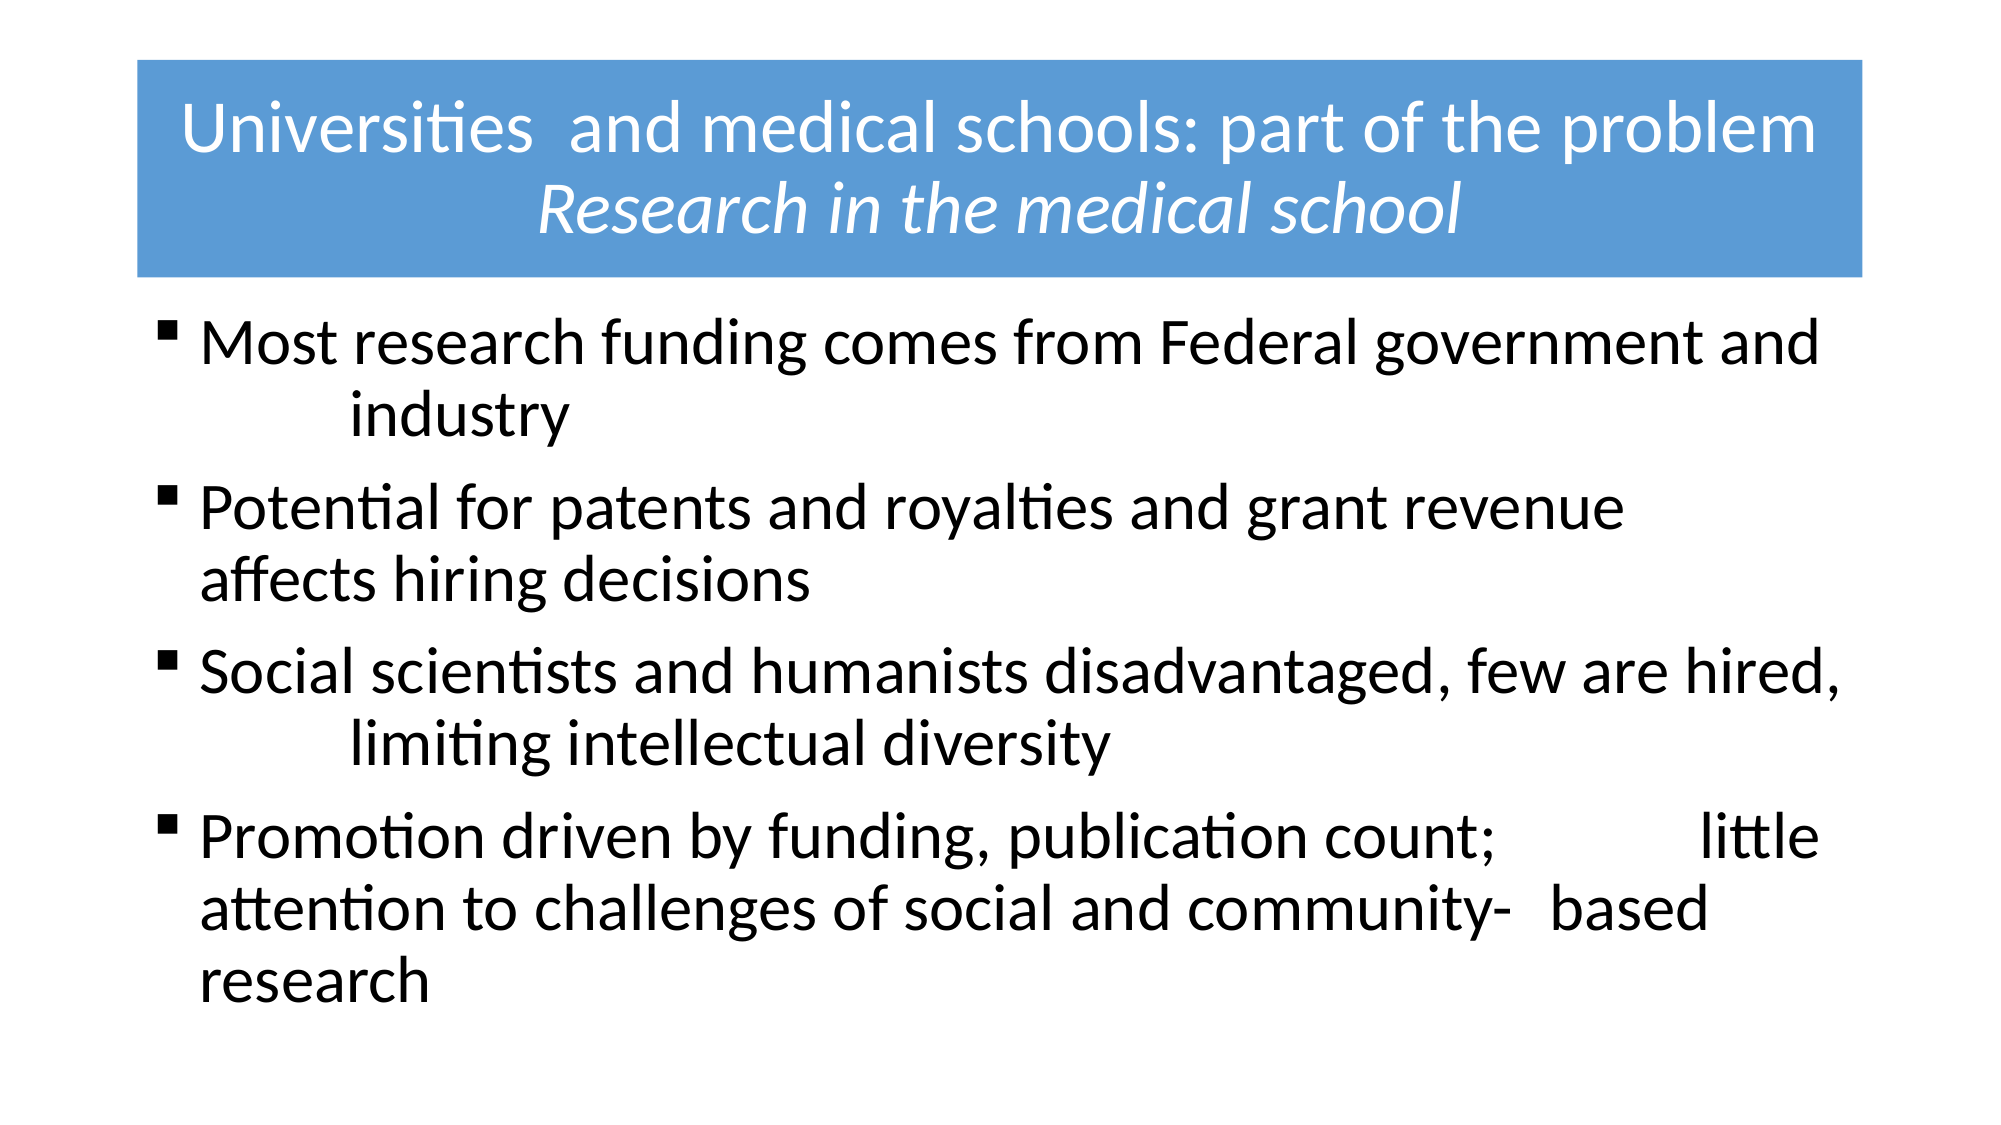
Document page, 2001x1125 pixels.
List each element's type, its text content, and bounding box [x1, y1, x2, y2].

title Universities and medical schools: part of the problem Research in the medical school [137, 59, 1863, 278]
list Most research funding comes from Federal government and industry Potential for patents and royalties and grant revenue affects hiring decisions Social scientists and humanists disadvantaged, few are hired, limiting intellectual diversity Promotion driven by funding, publication count; little attention to challenges of social and community- based research [137, 299, 1863, 1014]
